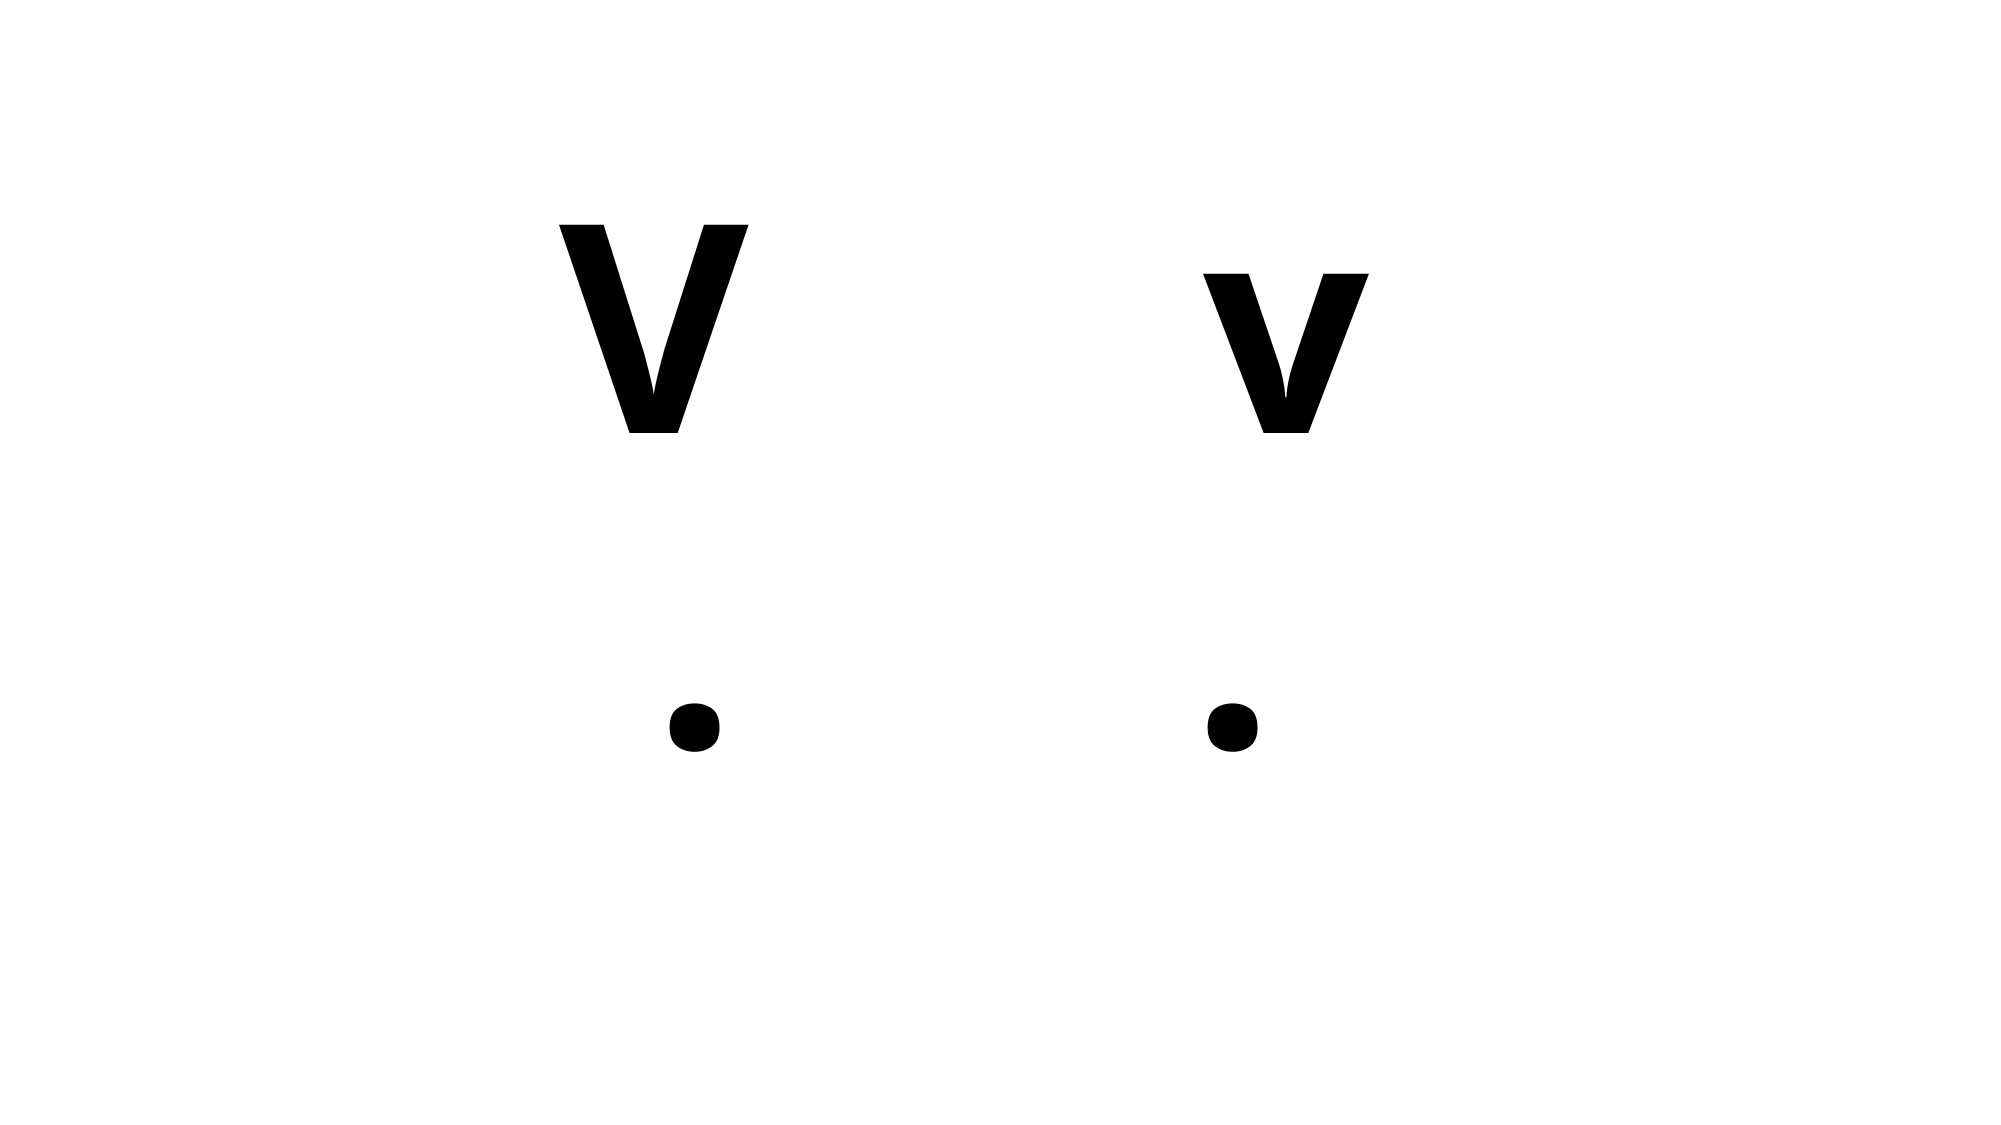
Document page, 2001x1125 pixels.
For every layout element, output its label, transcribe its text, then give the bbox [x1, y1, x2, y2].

title V v . . [214, 329, 1715, 819]
